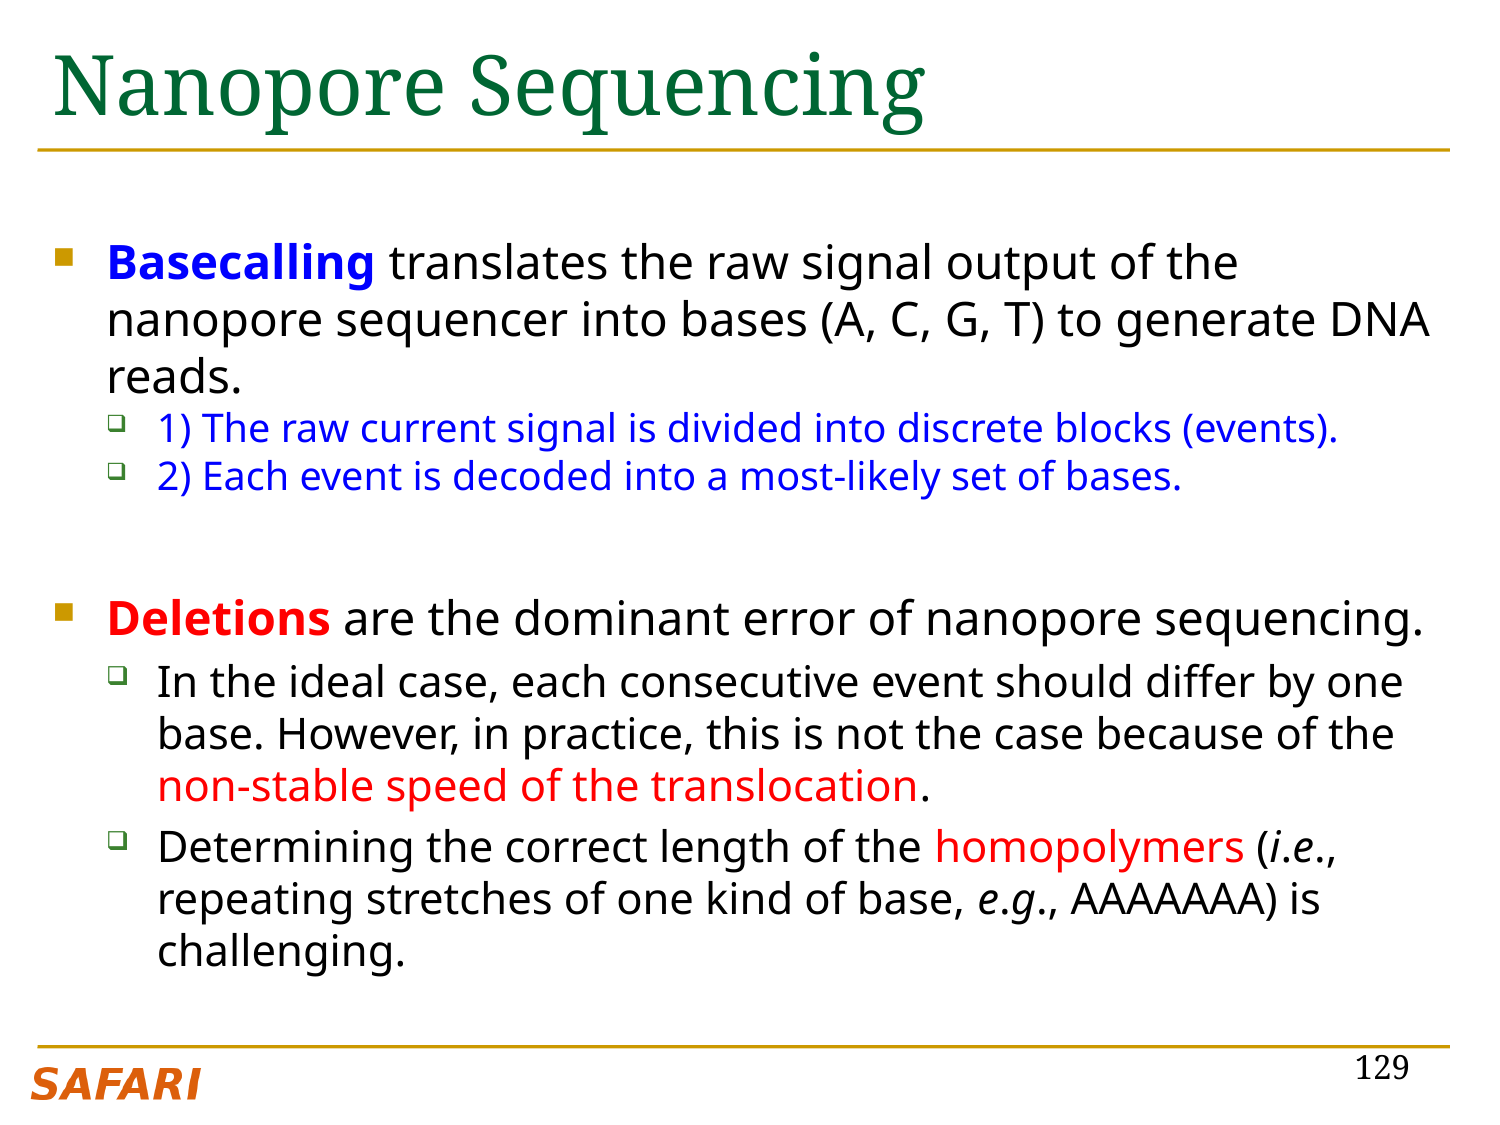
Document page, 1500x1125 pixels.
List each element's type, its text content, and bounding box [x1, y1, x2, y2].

picture [29, 1058, 207, 1110]
title Nanopore Sequencing [37, 24, 1451, 201]
slide_number 129 [1074, 1026, 1426, 1100]
list Basecalling translates the raw signal output of the nanopore sequencer into bases (A, C, G, T) to generate DNA reads. 1) The raw current signal is divided into discrete blocks (events). 2) Each event is decoded into a most-likely set of bases. Deletions are the dominant error of nanopore sequencing. In the ideal case, each consecutive event should differ by one base. However, in practice, this is not the case because of the non-stable speed of the translocation. Determining the correct length of the homopolymers (i.e., repeating stretches of one kind of base, e.g., AAAAAAA) is challenging. [37, 224, 1451, 1026]
